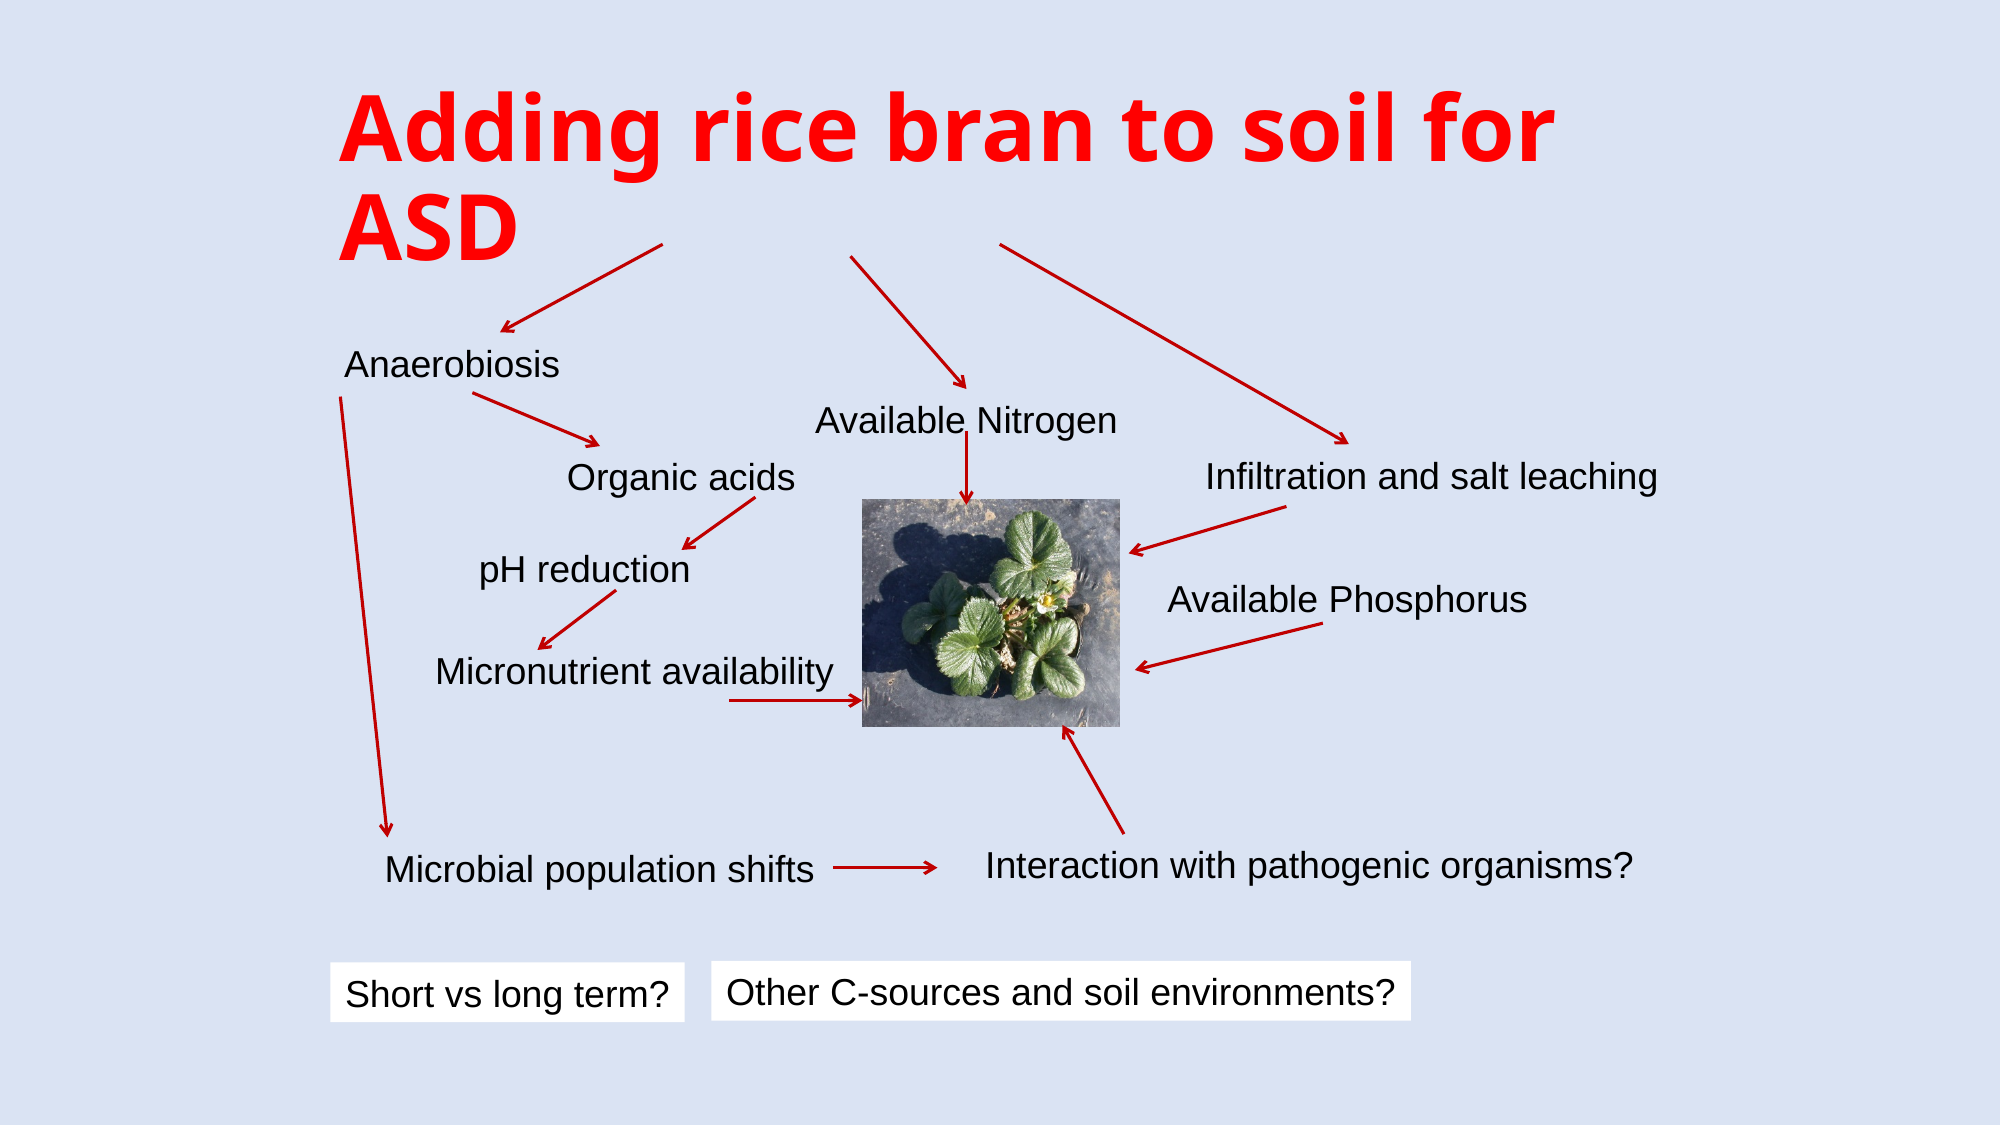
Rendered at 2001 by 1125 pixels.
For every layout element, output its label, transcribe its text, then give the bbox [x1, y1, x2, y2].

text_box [850, 256, 967, 390]
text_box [340, 396, 388, 838]
text_box Available Nitrogen [800, 388, 1133, 449]
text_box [537, 589, 617, 650]
text_box Available Phosphorus [1152, 567, 1543, 628]
text_box Organic acids [552, 446, 811, 506]
text_box Other C-sources and soil environments? [711, 960, 1411, 1021]
text_box Anaerobiosis [329, 332, 576, 392]
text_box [499, 244, 663, 333]
text_box pH reduction [463, 537, 706, 598]
text_box Micronutrient availability [420, 639, 849, 700]
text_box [472, 392, 600, 447]
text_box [1134, 623, 1323, 670]
text_box Infiltration and salt leaching [1190, 444, 1674, 504]
text_box Short vs long term? [330, 962, 685, 1023]
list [862, 499, 1120, 728]
text_box Interaction with pathogenic organisms? [970, 834, 1649, 894]
text_box Microbial population shifts [369, 837, 830, 898]
title Adding rice bran to soil for ASD [324, 87, 1700, 275]
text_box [1128, 506, 1287, 554]
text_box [999, 244, 1349, 445]
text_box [681, 497, 756, 550]
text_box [1062, 724, 1124, 835]
